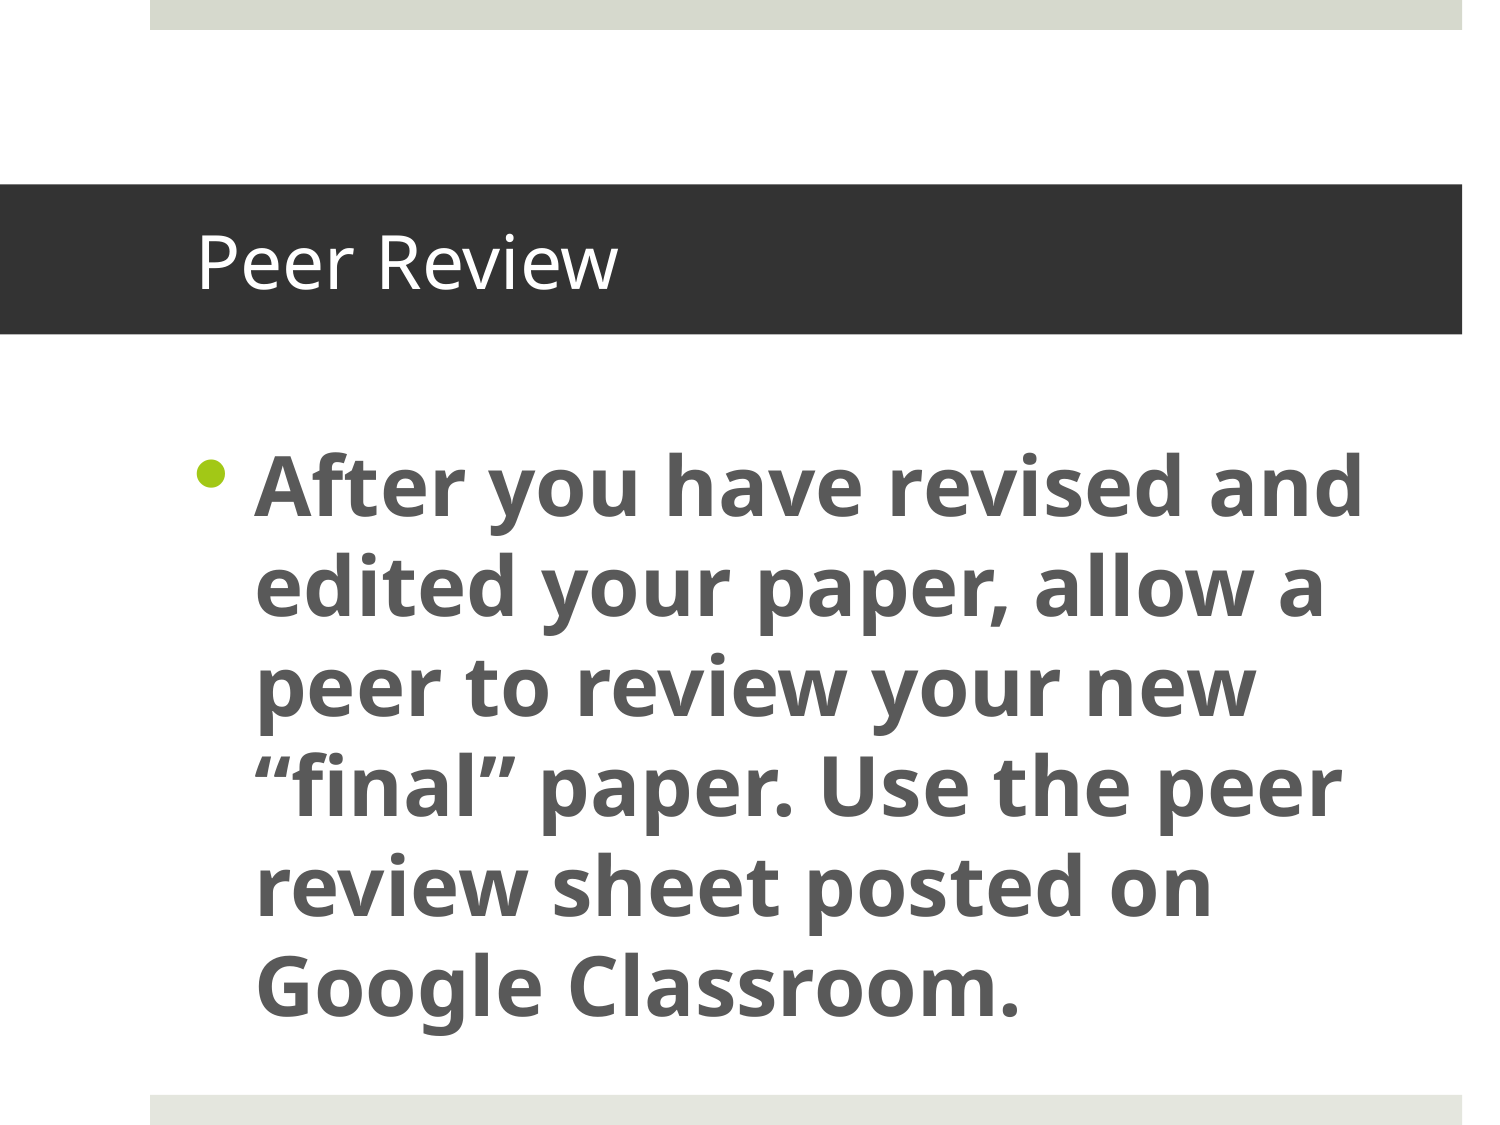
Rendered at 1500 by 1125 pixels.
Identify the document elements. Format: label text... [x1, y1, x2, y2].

title Peer Review [0, 184, 1463, 335]
list After you have revised and edited your paper, allow a peer to review your new “final” paper. Use the peer review sheet posted on Google Classroom. [182, 425, 1432, 1028]
